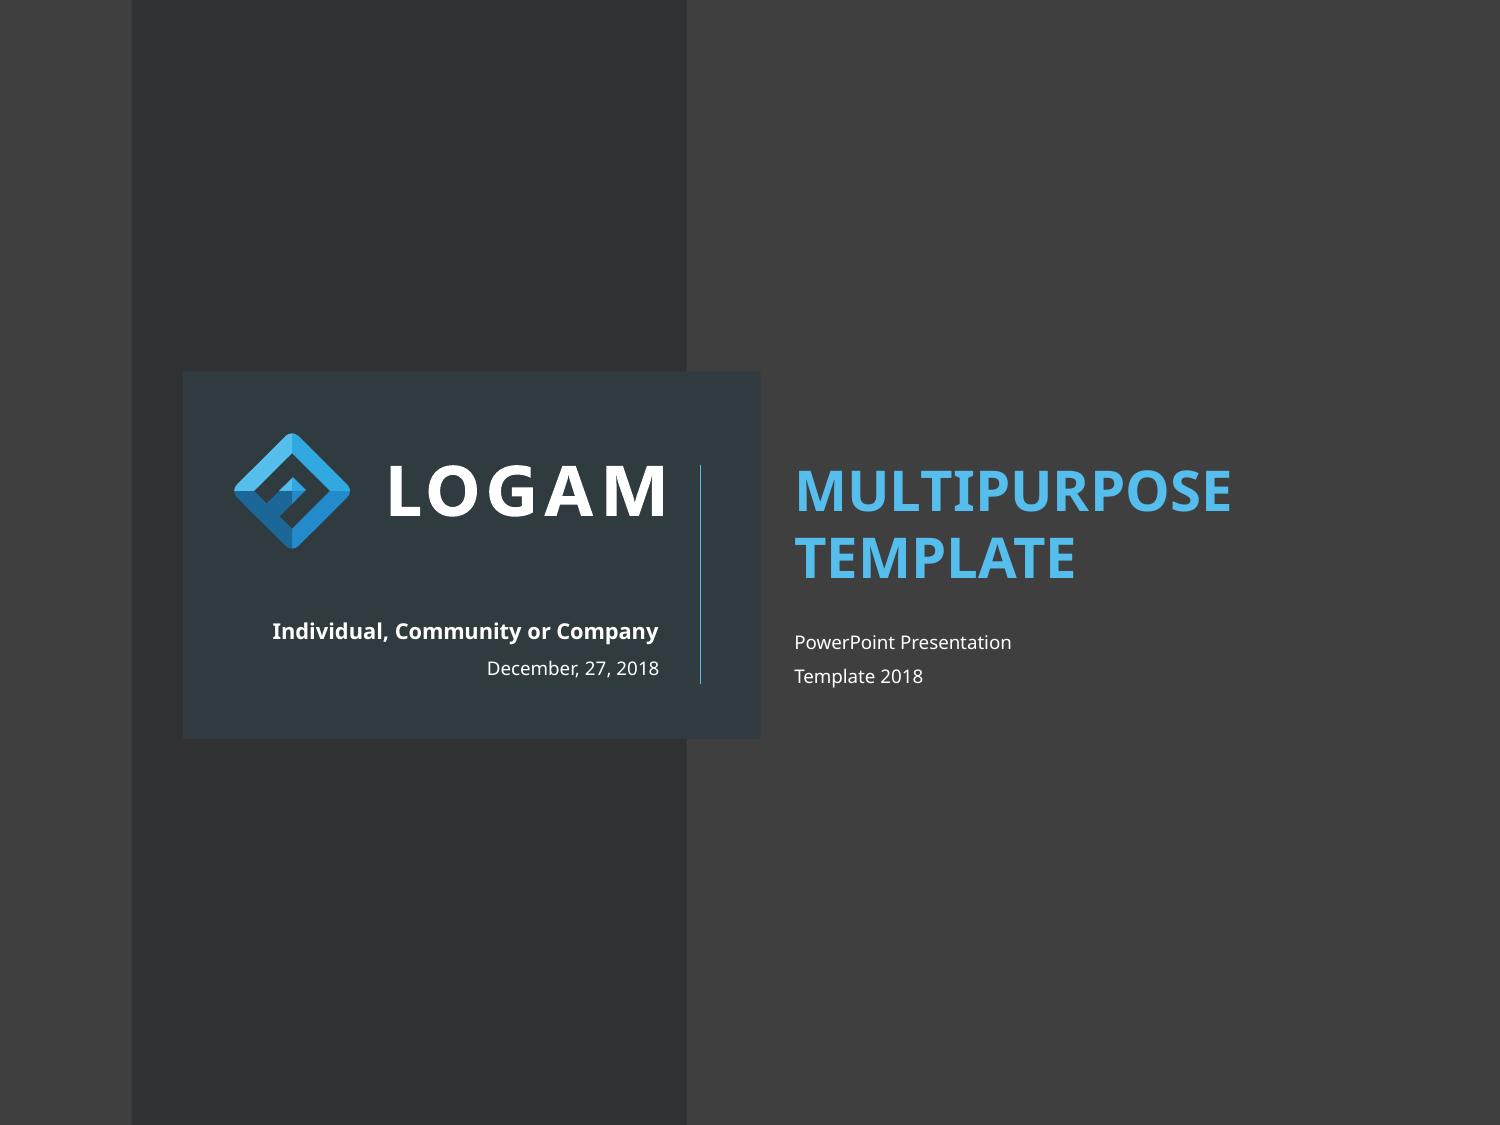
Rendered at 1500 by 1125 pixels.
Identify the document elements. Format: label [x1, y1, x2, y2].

picture [0, 0, 1500, 1125]
text_box [234, 433, 663, 549]
